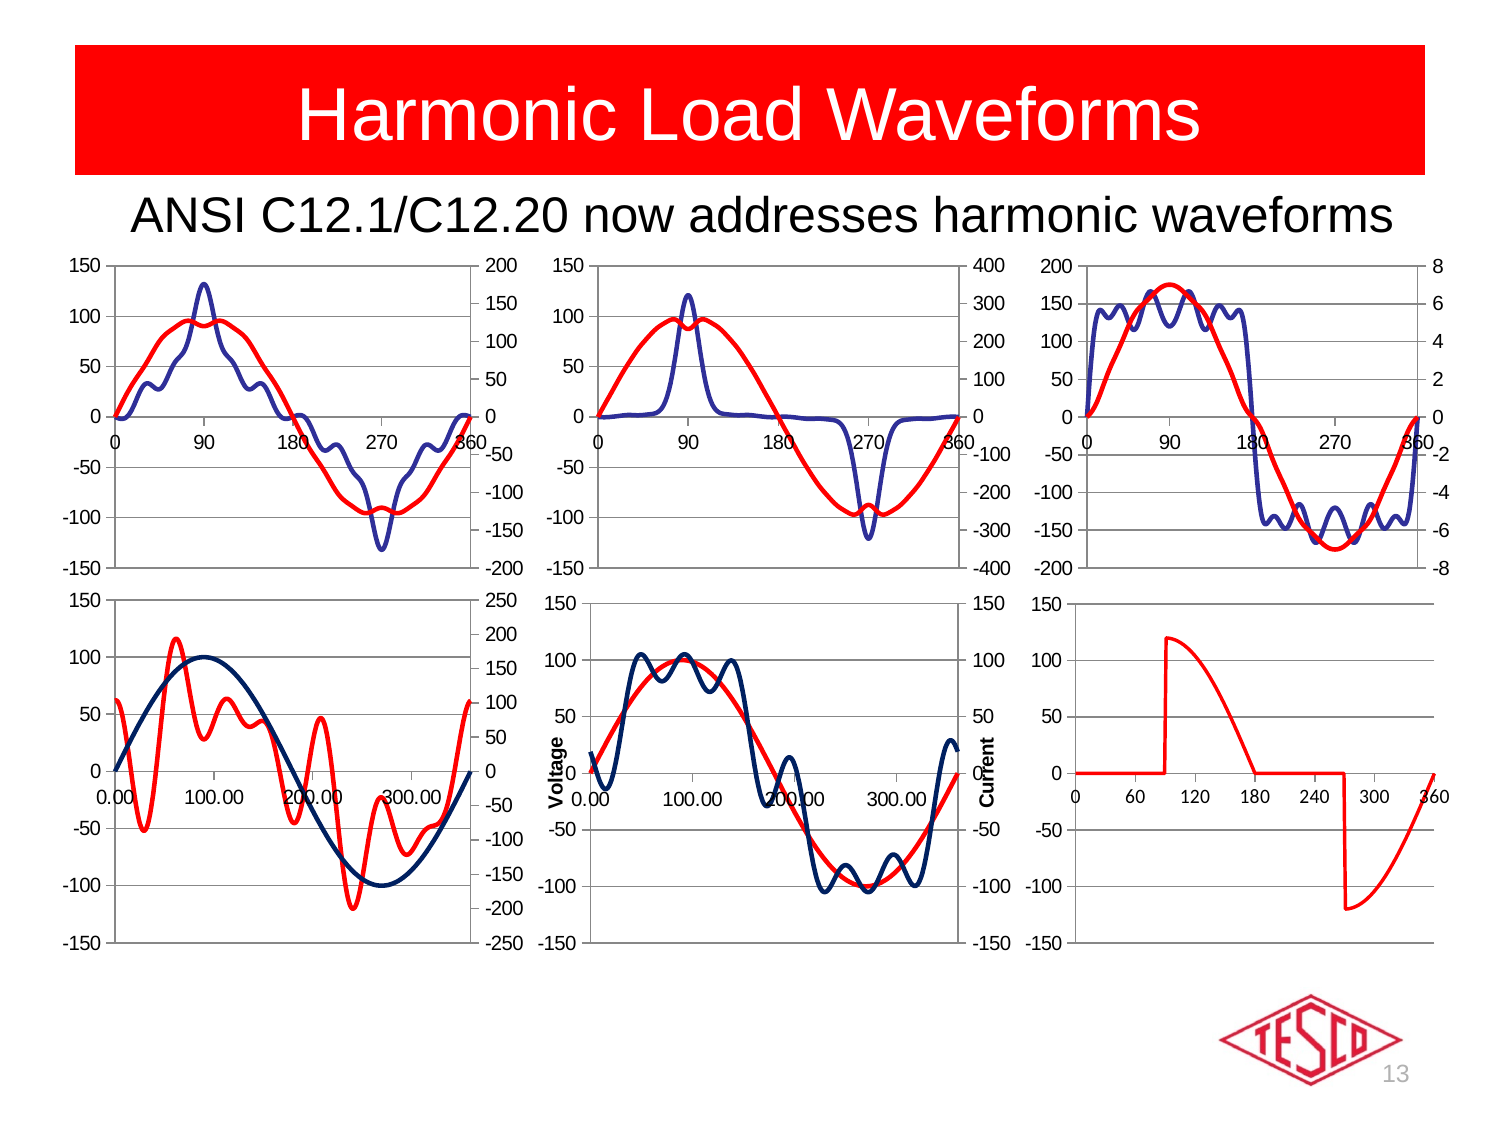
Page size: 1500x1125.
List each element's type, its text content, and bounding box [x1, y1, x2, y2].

picture [1212, 987, 1413, 1042]
chart [537, 591, 1013, 955]
slide_number 13 [1074, 1042, 1425, 1103]
chart [1024, 591, 1451, 955]
chart [1024, 254, 1451, 580]
chart [62, 588, 526, 955]
list ANSI C12.1/C12.20 now addresses harmonic waveforms [99, 174, 1425, 250]
chart [62, 254, 526, 580]
title Harmonic Load Waveforms [75, 45, 1425, 175]
chart [537, 254, 1013, 580]
